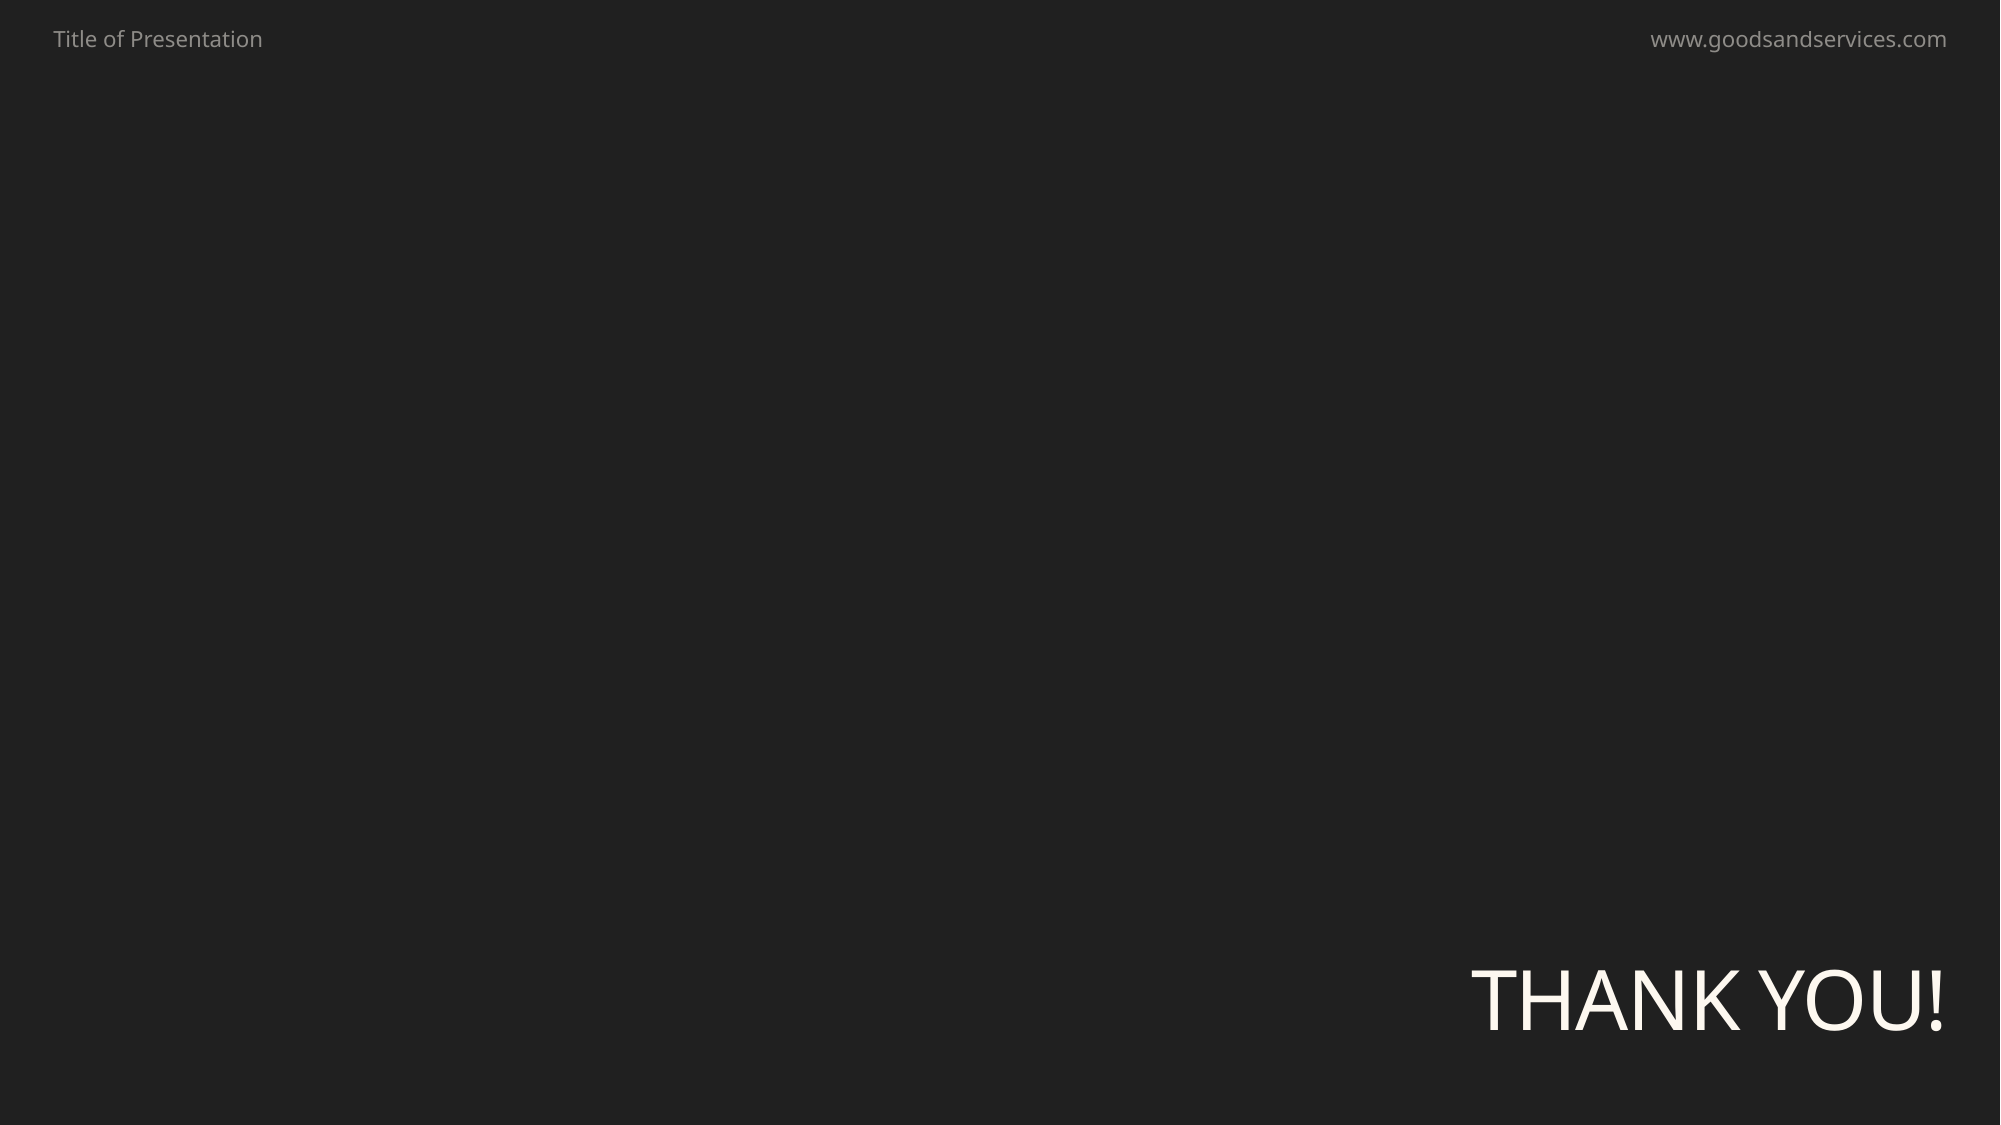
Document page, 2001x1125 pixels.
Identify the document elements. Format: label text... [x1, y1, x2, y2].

text_box THANK YOU! [157, 916, 1948, 1048]
text_box Title of Presentation [53, 21, 627, 53]
text_box www.goodsandservices.com [1374, 21, 1948, 53]
